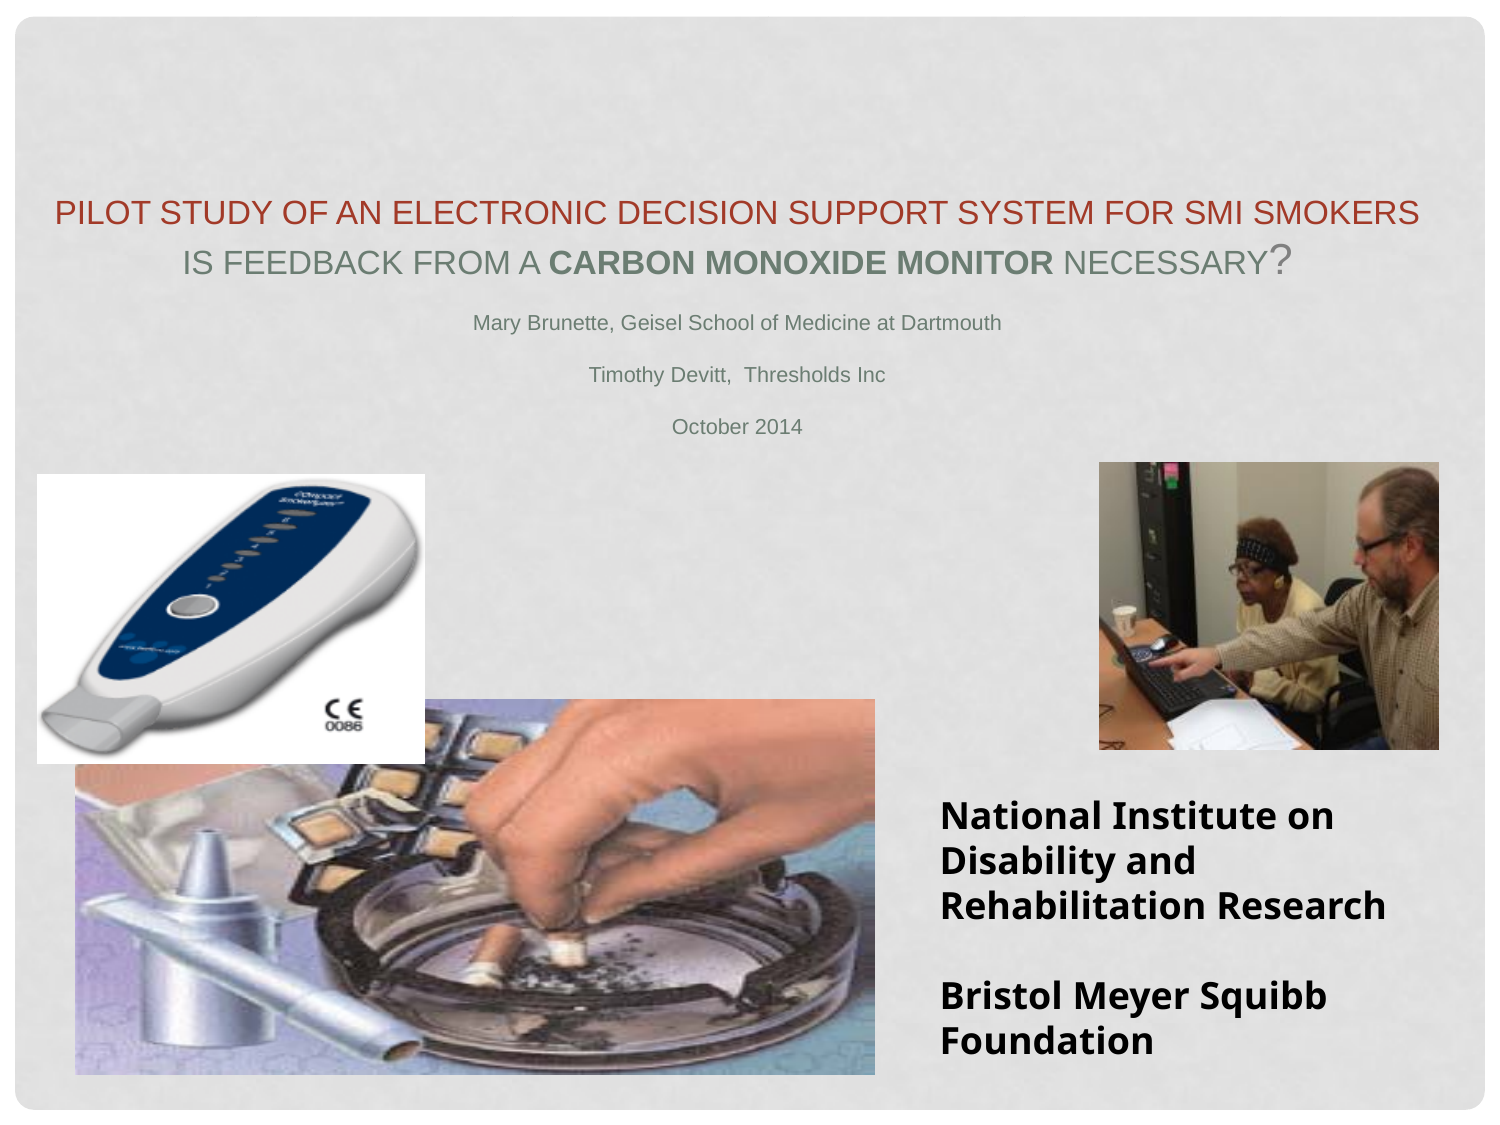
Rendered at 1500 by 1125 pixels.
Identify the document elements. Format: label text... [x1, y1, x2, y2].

text_box National Institute on Disability and Rehabilitation Research Bristol Meyer Squibb Foundation [924, 724, 1463, 1070]
title Pilot study of an electronic decision support system for SMI smokers Is feedback from a carbon monoxide monitor necessary? Mary Brunette, Geisel School of Medicine at Dartmouth Timothy Devitt, Thresholds Inc October 2014 [37, 112, 1438, 450]
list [74, 699, 876, 1076]
picture [37, 474, 426, 764]
picture [1037, 462, 1500, 751]
